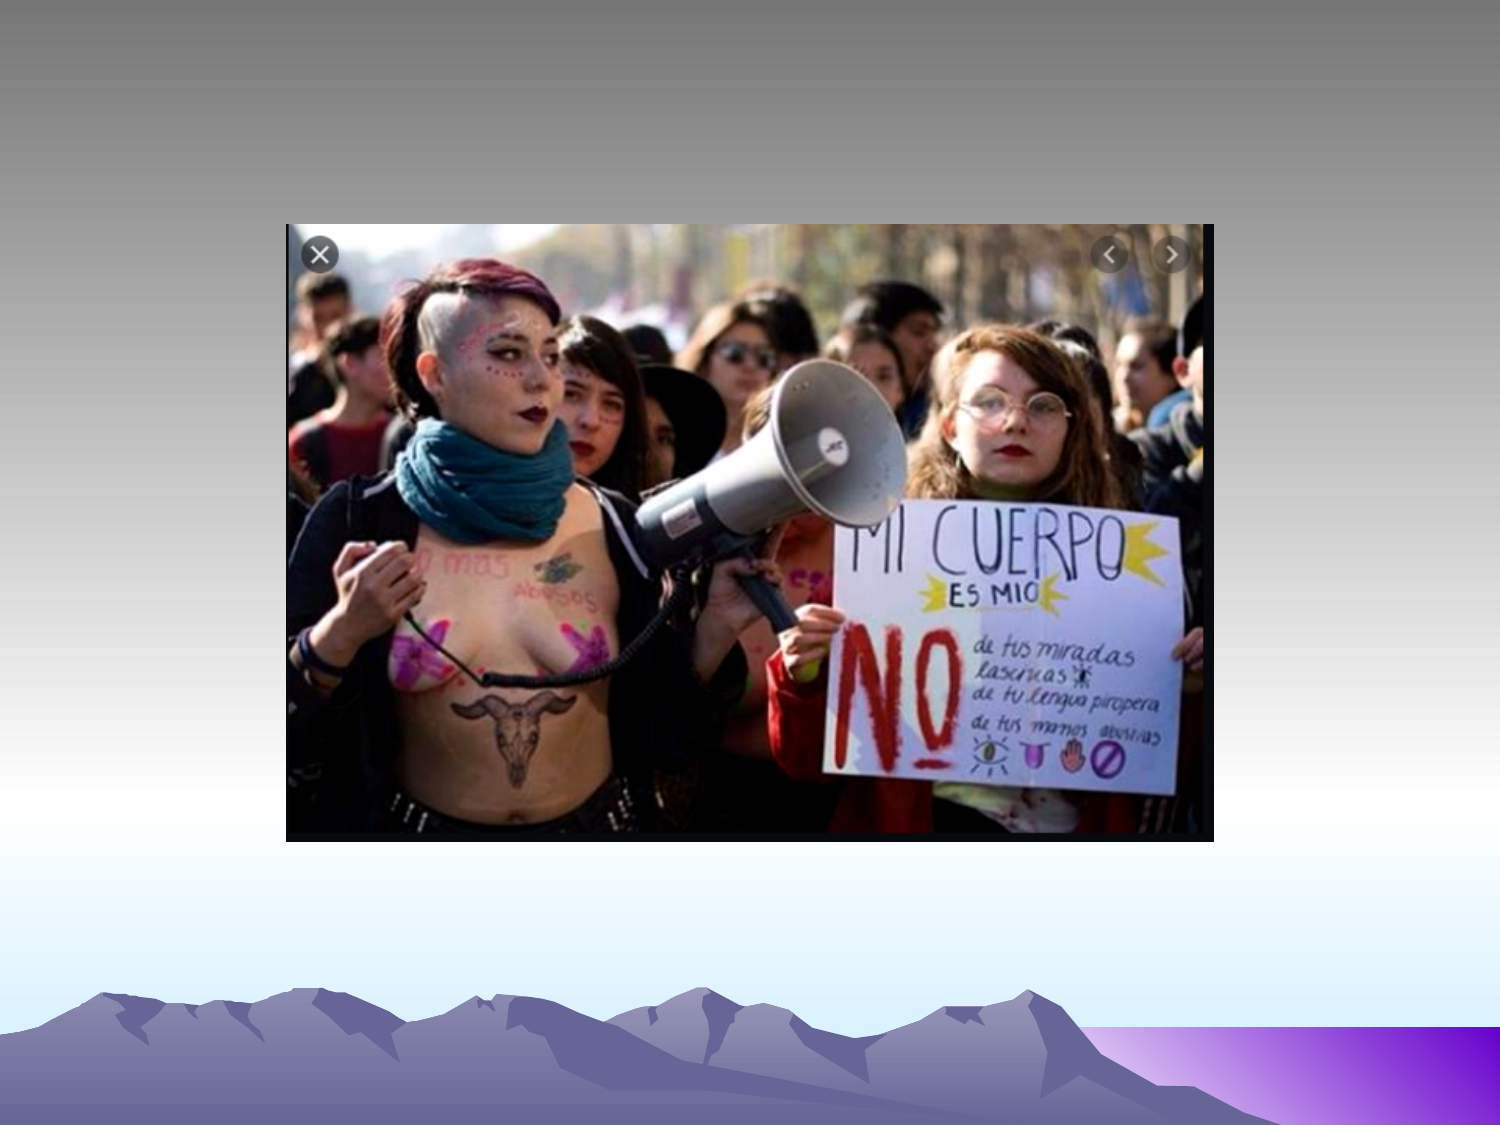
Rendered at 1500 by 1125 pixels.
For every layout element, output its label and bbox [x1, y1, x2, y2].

list [285, 224, 1215, 842]
